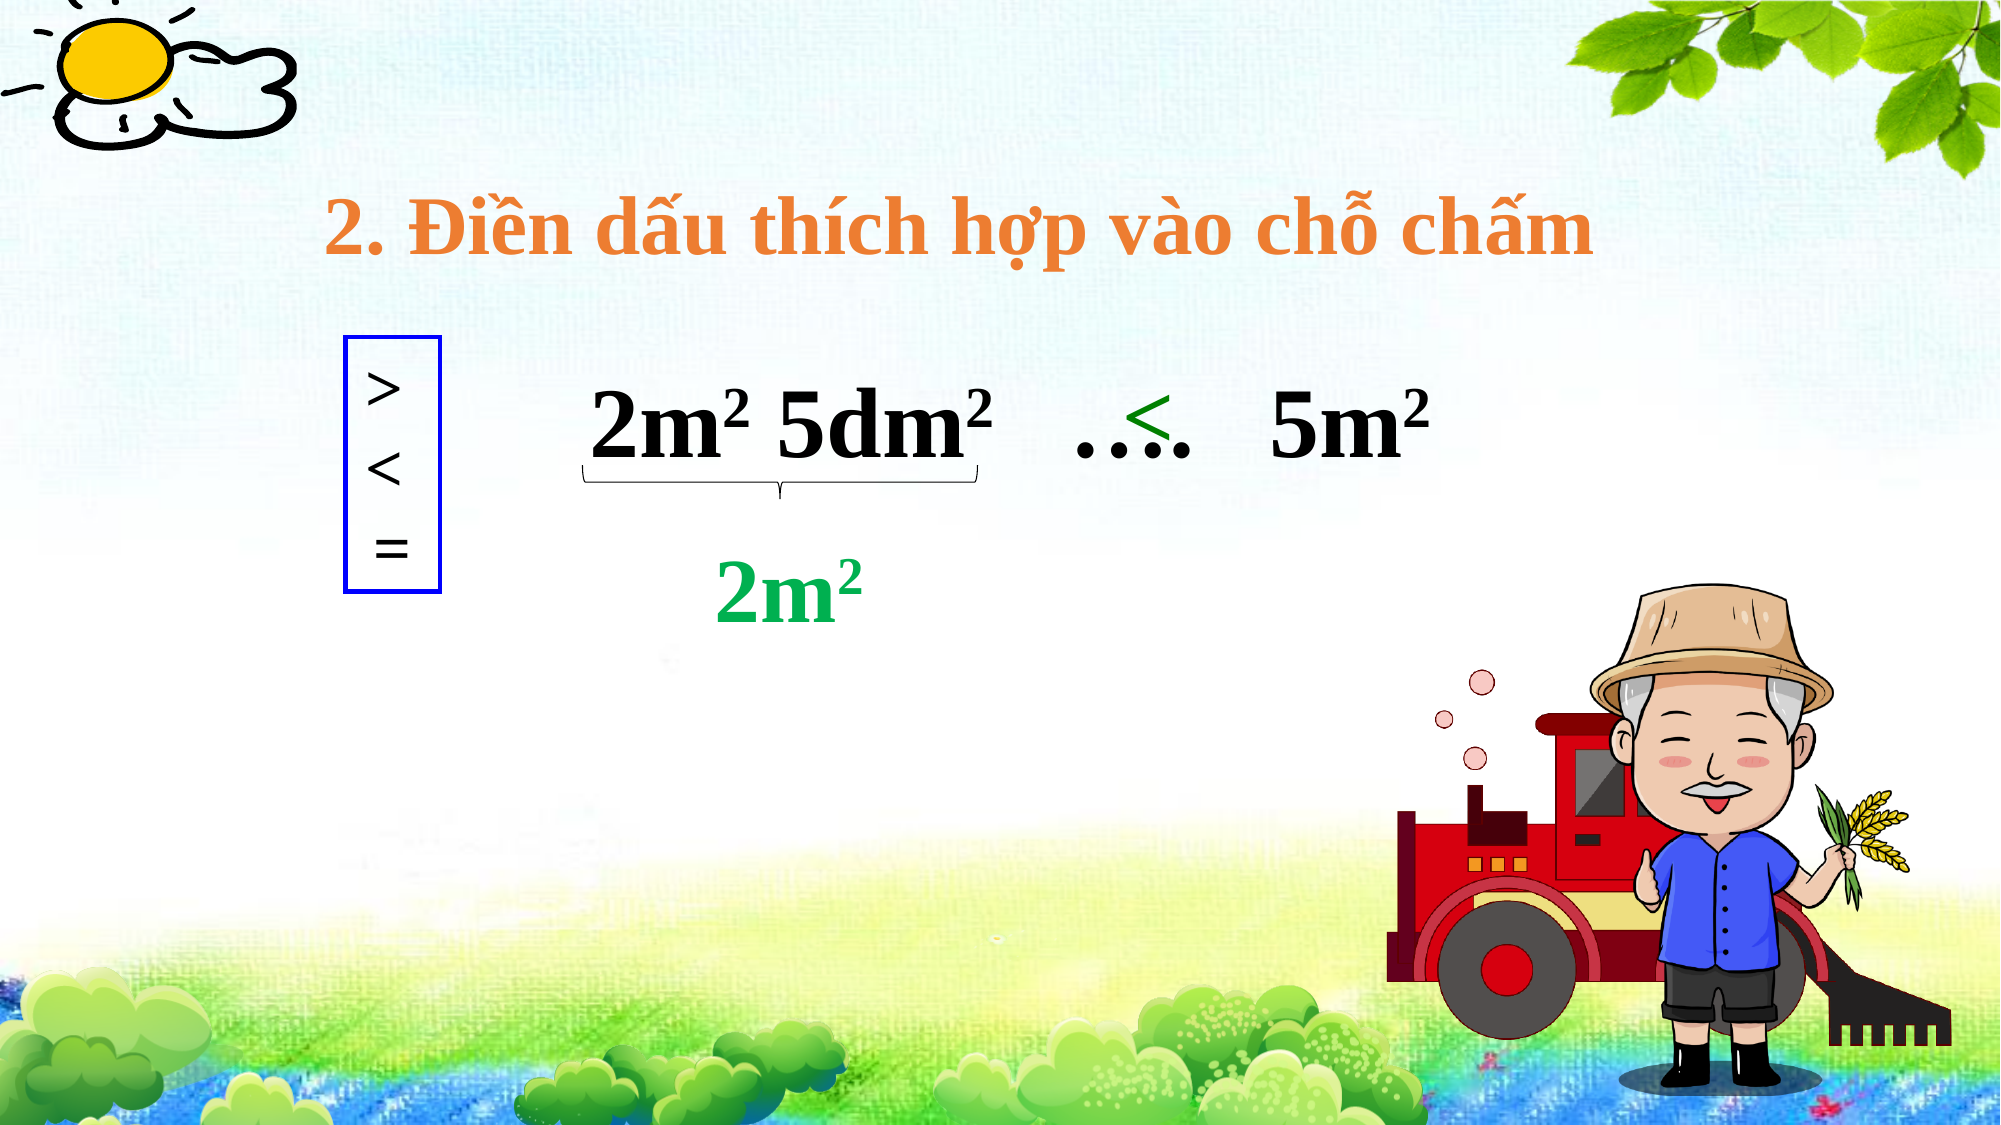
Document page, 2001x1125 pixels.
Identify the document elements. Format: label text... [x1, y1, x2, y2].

picture [0, 0, 2001, 1125]
text_box 2. Điền dấu thích hợp vào chỗ chấm [309, 163, 1795, 279]
text_box > < = [345, 337, 441, 592]
text_box < [1107, 349, 1193, 475]
text_box 2m2 5dm2 …. 5m2 [399, 350, 1870, 485]
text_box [463, 465, 978, 706]
